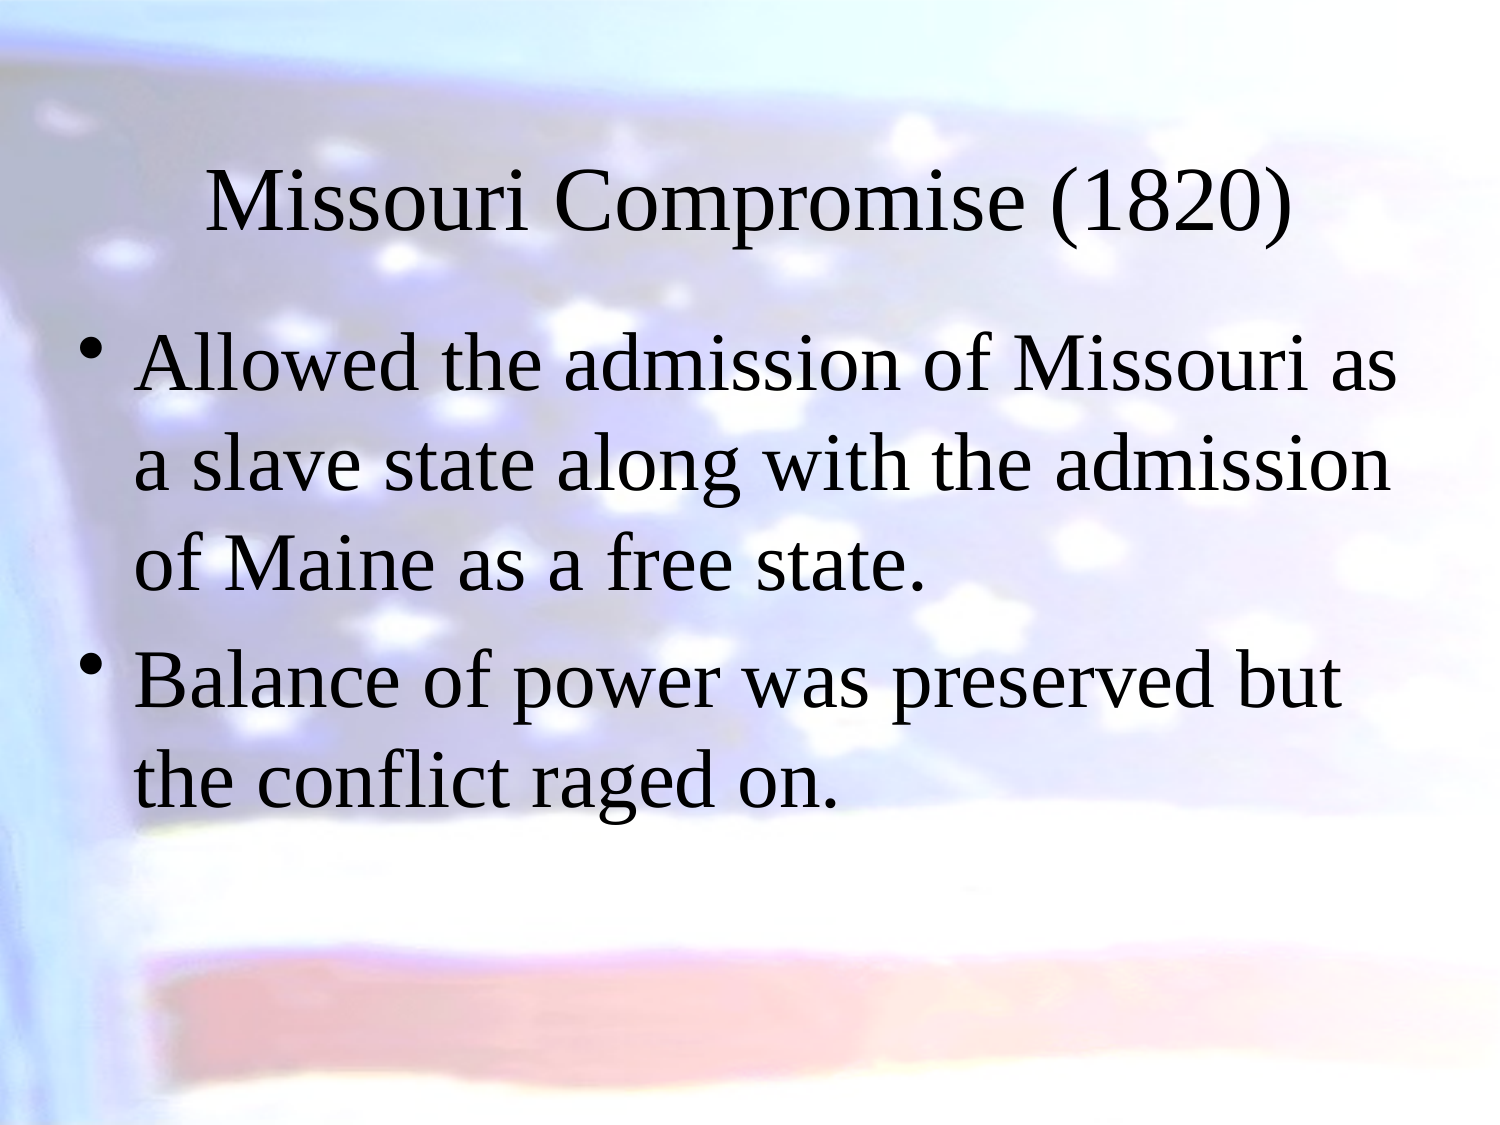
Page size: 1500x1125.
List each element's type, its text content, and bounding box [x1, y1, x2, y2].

title Missouri Compromise (1820) [112, 99, 1388, 288]
list Allowed the admission of Missouri as a slave state along with the admission of Maine as a free state. Balance of power was preserved but the conflict raged on. [62, 299, 1426, 976]
picture [0, 0, 1500, 1125]
